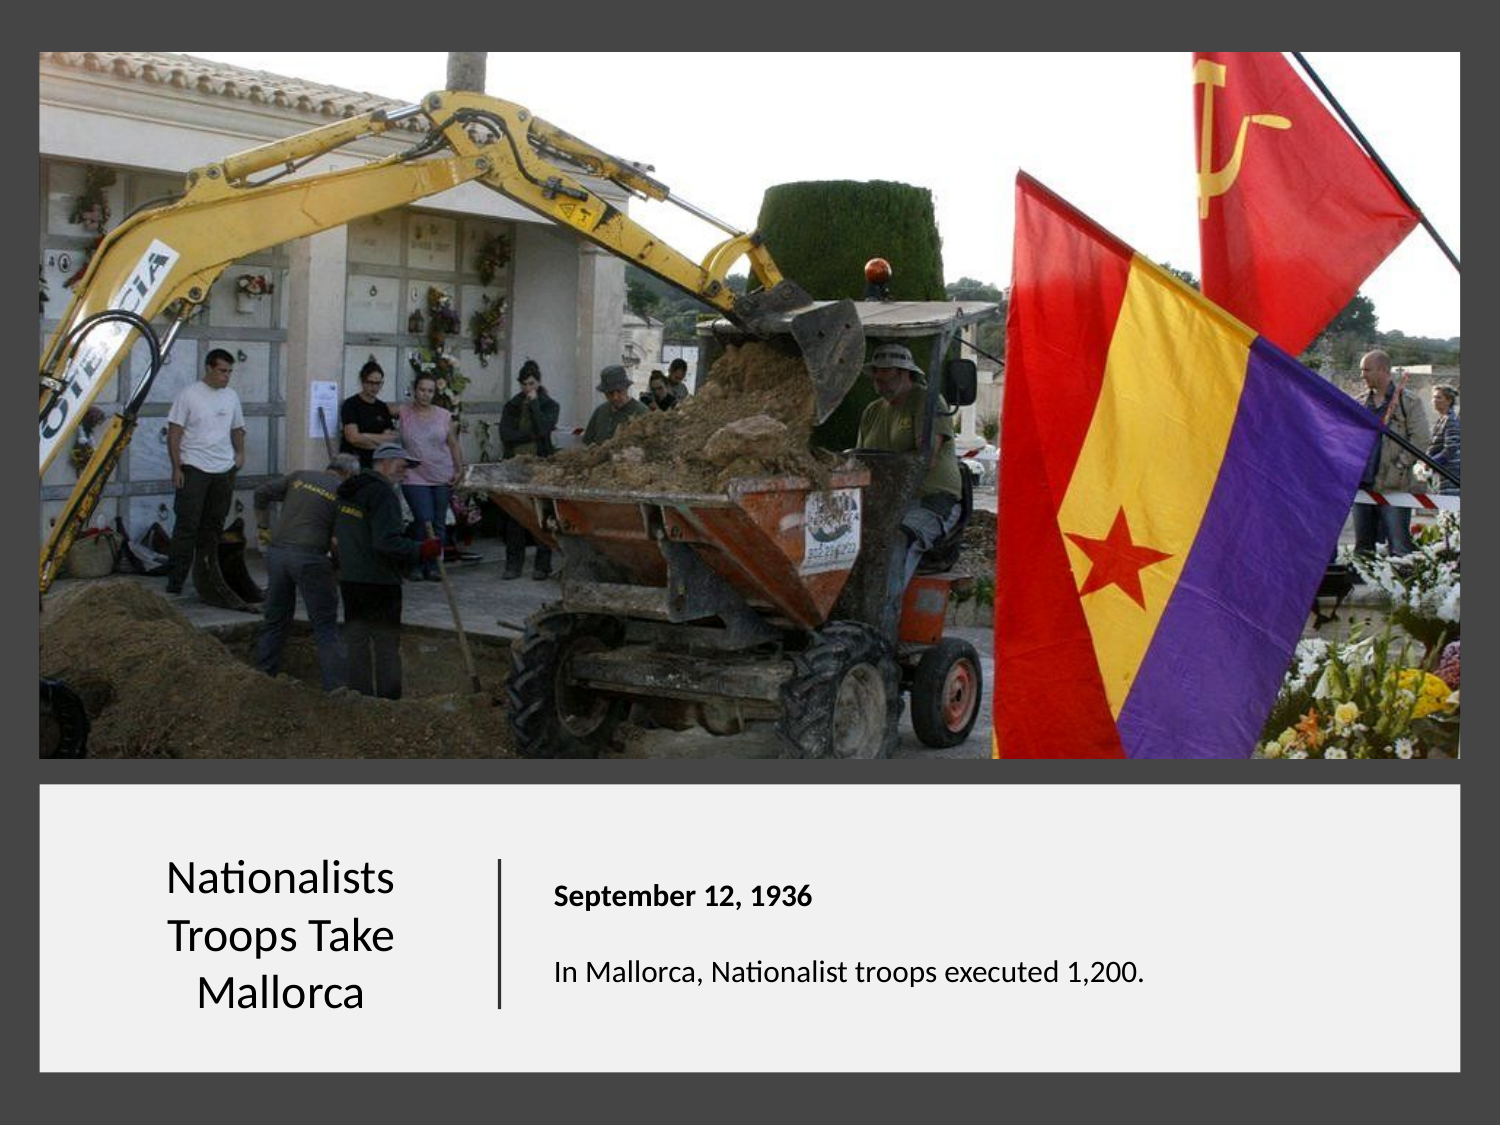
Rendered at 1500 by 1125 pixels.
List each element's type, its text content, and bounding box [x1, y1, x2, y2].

title Nationalists Troops Take Mallorca [103, 821, 459, 1043]
text_box [0, 0, 1500, 1125]
text_box [37, 782, 1462, 1075]
list September 12, 1936 In Mallorca, Nationalist troops executed 1,200. [538, 821, 1398, 1043]
picture [39, 52, 1461, 759]
